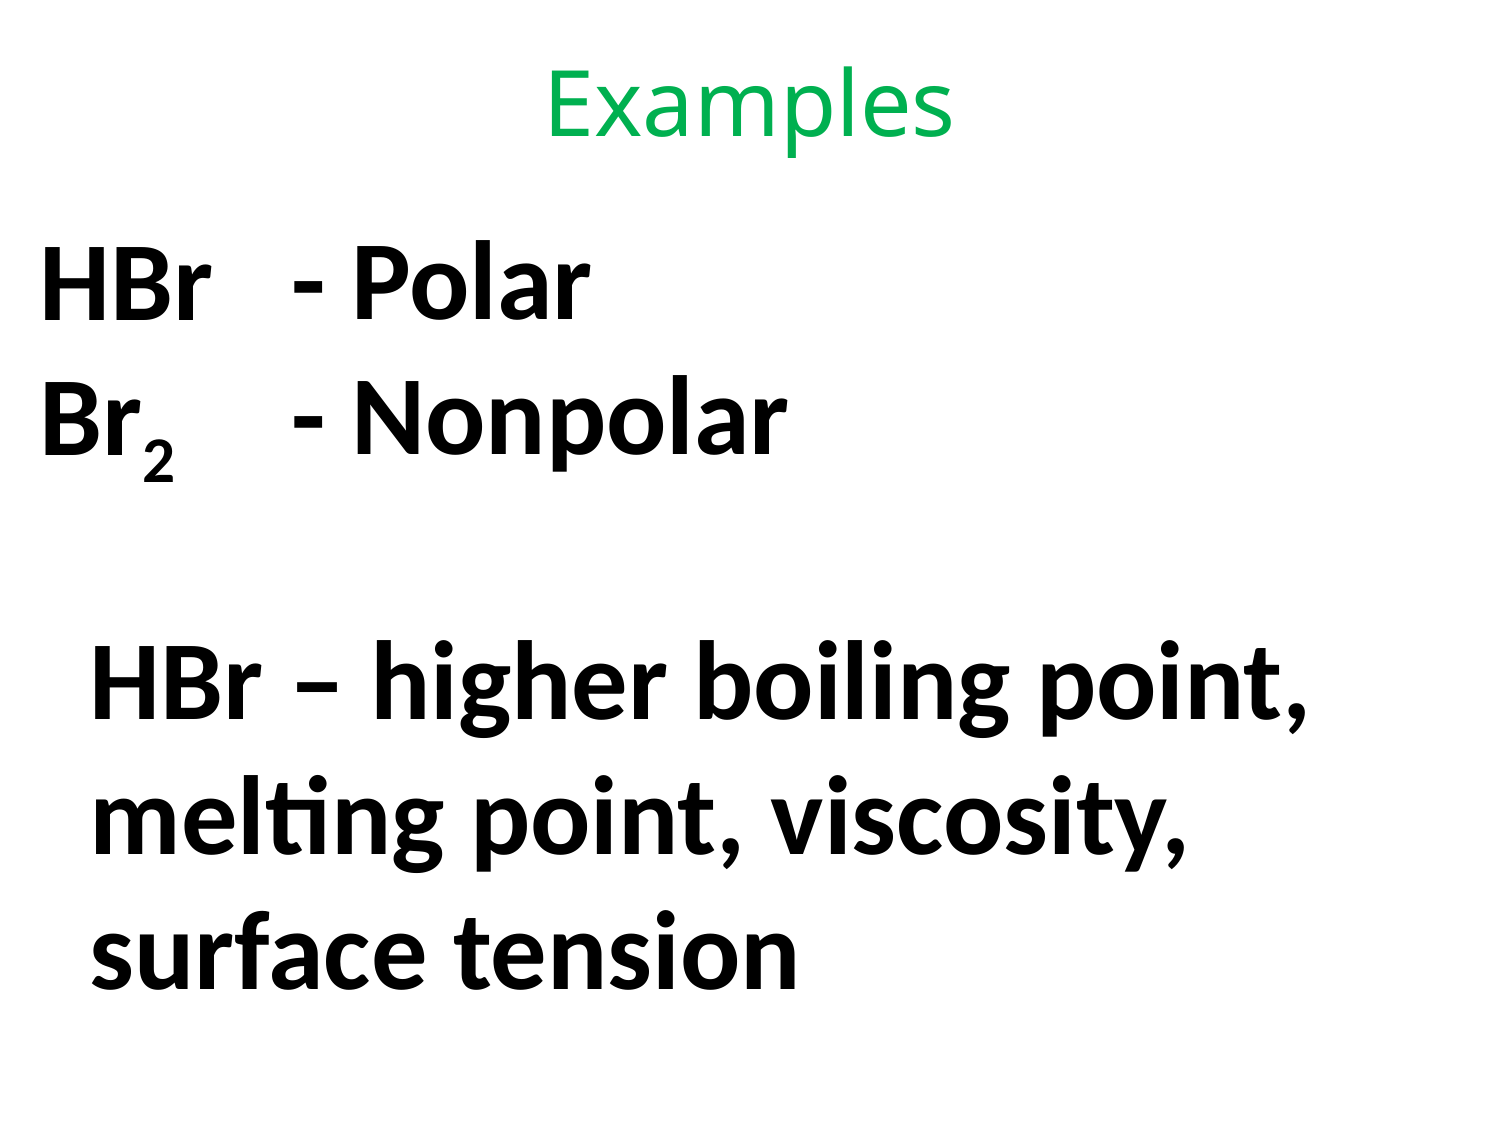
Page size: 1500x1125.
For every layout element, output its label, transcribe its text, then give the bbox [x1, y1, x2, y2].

text_box HBr – higher boiling point, melting point, viscosity, surface tension [75, 599, 1463, 1020]
text_box HBr Br2 [24, 200, 275, 504]
text_box - Polar - Nonpolar [276, 199, 850, 485]
title Examples [75, 37, 1425, 163]
